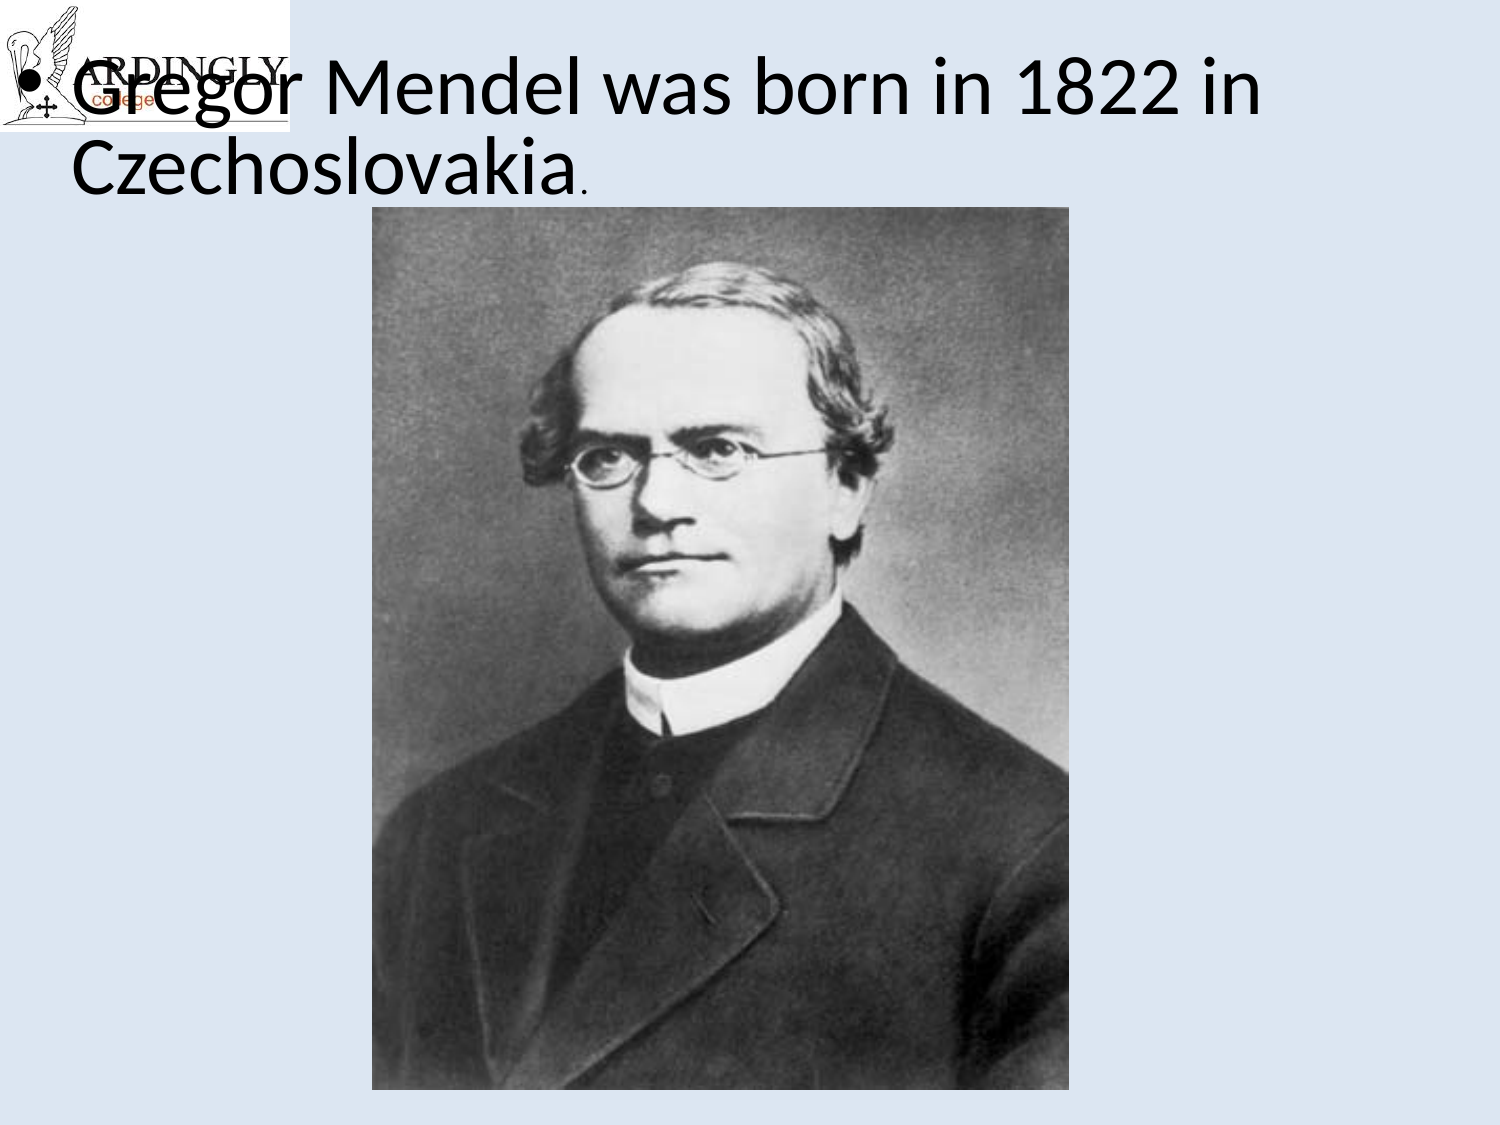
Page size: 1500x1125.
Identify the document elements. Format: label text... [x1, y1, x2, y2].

list Gregor Mendel was born in 1822 in Czechoslovakia. [0, 42, 1500, 232]
picture [371, 207, 1070, 1090]
picture [0, 0, 290, 42]
